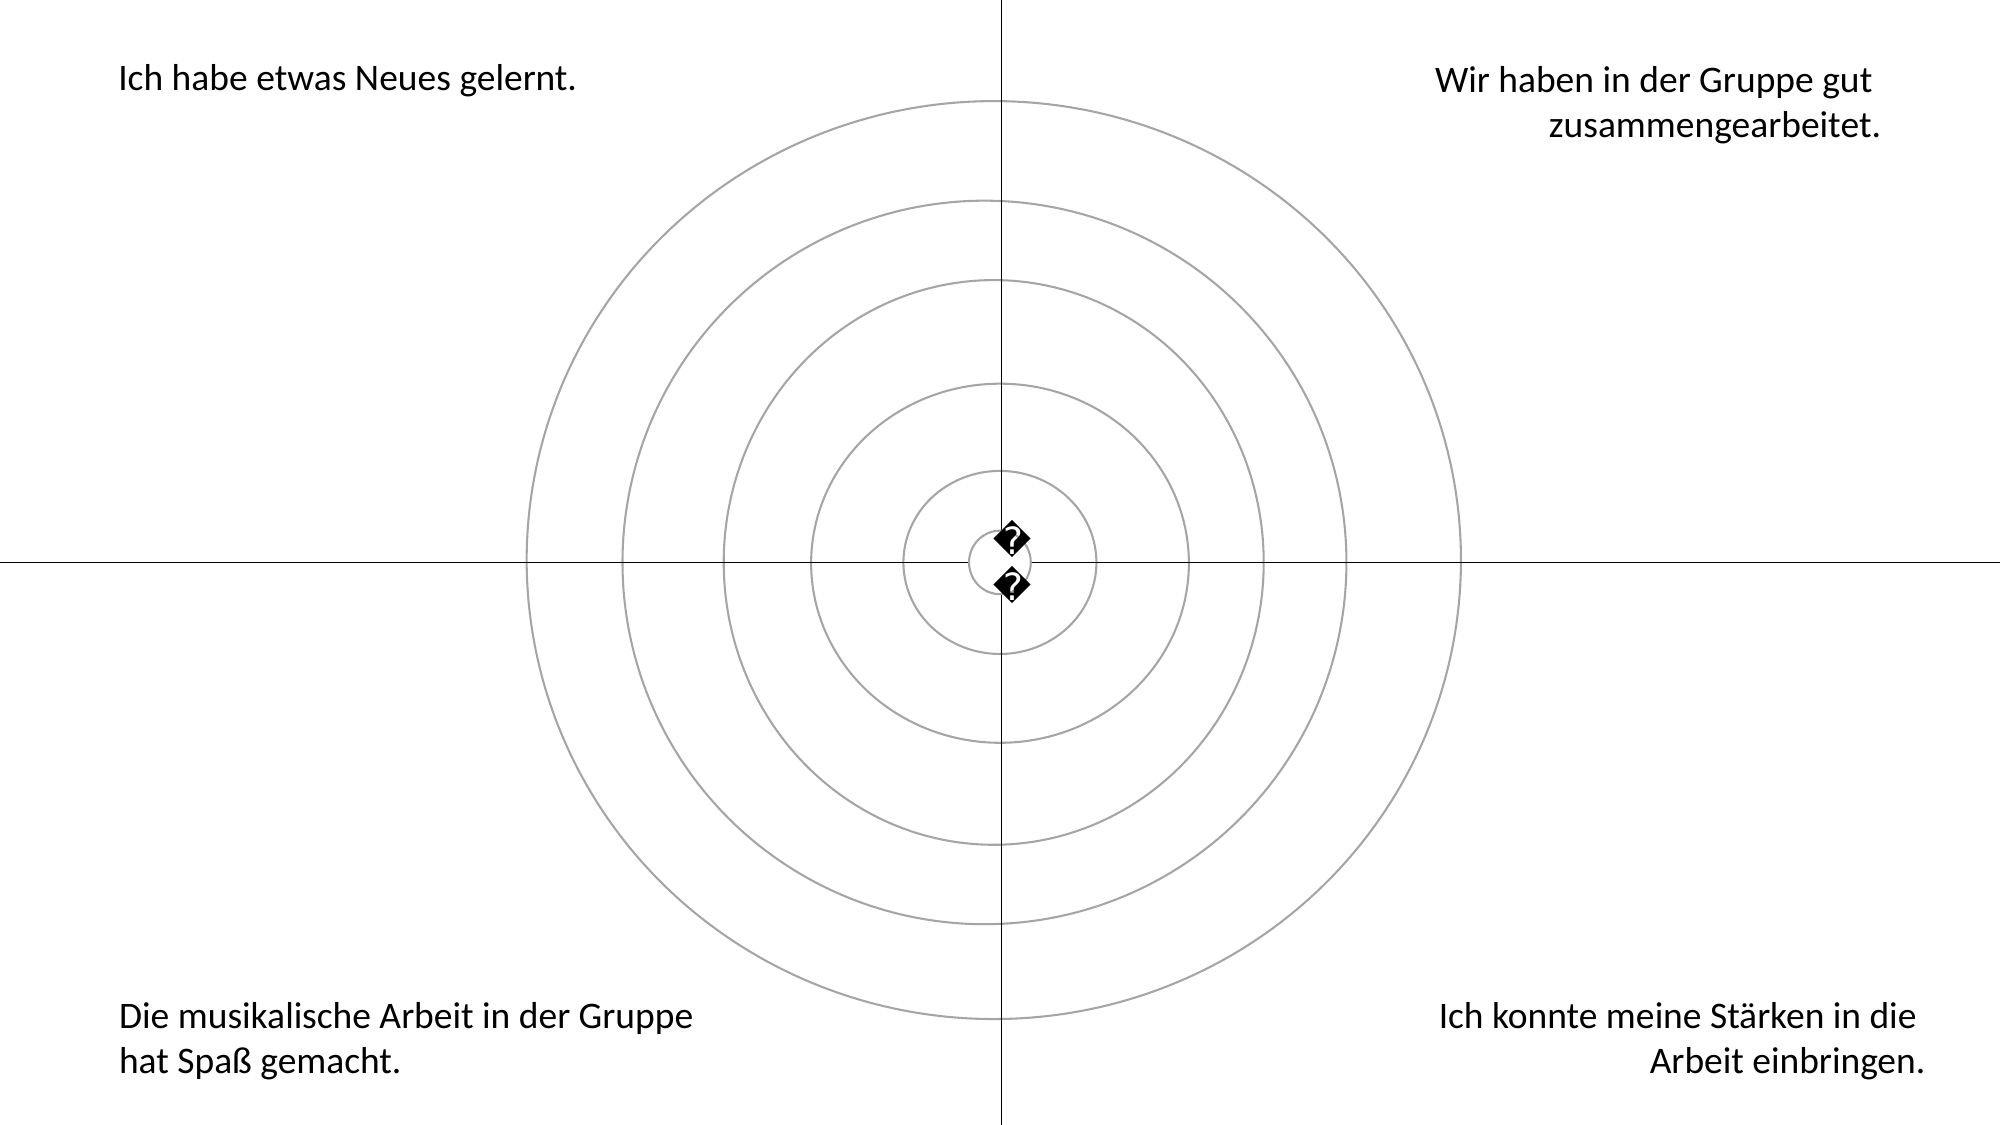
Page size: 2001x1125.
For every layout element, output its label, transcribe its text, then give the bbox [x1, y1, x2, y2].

text_box [722, 563, 1001, 846]
text_box [1002, 563, 1348, 925]
text_box [1002, 563, 1462, 1021]
text_box [1002, 279, 1265, 562]
text_box Ich habe etwas Neues gelernt. [103, 45, 593, 105]
text_box [1002, 200, 1348, 562]
text_box 😀 [1002, 563, 1032, 596]
text_box [1002, 563, 1265, 846]
text_box [525, 100, 1001, 562]
text_box [621, 199, 1001, 562]
text_box [902, 563, 1001, 656]
text_box [902, 469, 1001, 562]
text_box [1002, 563, 1190, 744]
text_box [1002, 563, 1098, 655]
text_box 😀 [968, 529, 1001, 562]
text_box Die musikalische Arbeit in der Gruppe hat Spaß gemacht. [104, 983, 718, 1089]
text_box [1002, 382, 1190, 562]
text_box 😀 [968, 563, 1001, 596]
text_box Wir haben in der Gruppe gut zusammengearbeitet. [1420, 48, 1897, 153]
text_box [1002, 469, 1098, 562]
text_box 😀 [1002, 529, 1032, 562]
text_box [1002, 100, 1462, 562]
text_box [722, 279, 1001, 562]
text_box [525, 563, 1001, 1021]
text_box Ich konnte meine Stärken in die Arbeit einbringen. [1423, 983, 1941, 1089]
text_box [621, 563, 1001, 926]
text_box [810, 382, 1001, 562]
text_box [810, 563, 1001, 744]
